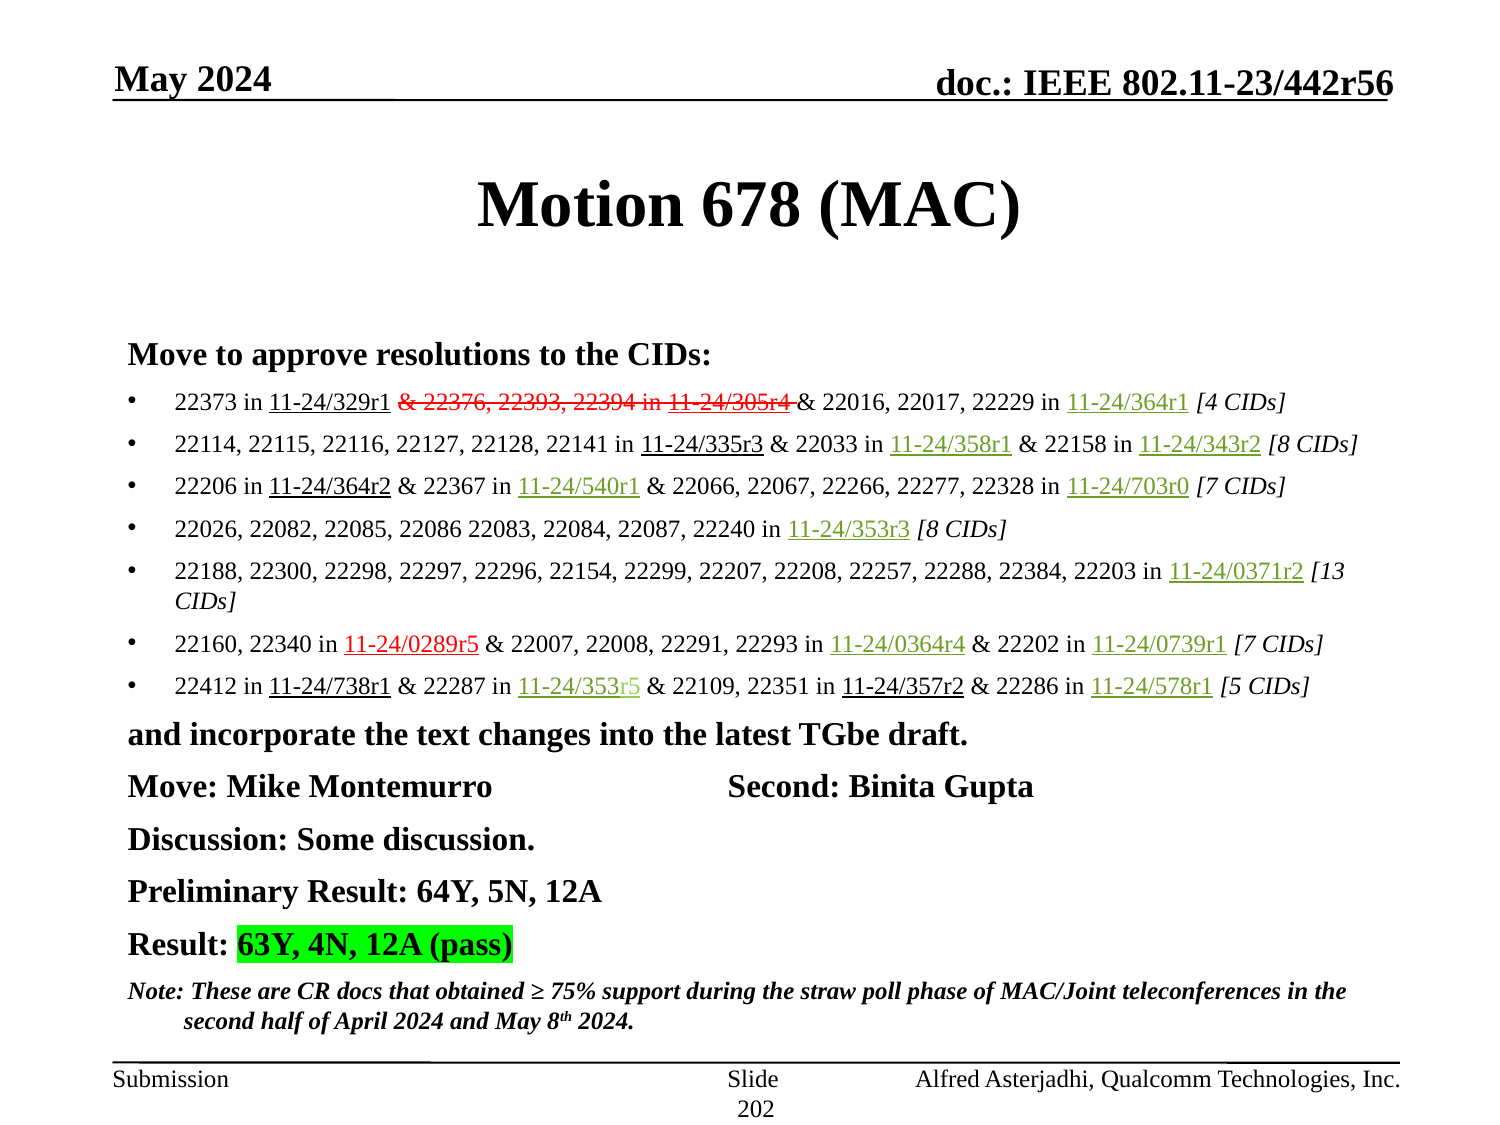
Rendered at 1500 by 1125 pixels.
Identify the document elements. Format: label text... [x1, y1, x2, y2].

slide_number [114, 54, 423, 100]
title Motion 678 (MAC) [112, 112, 1388, 288]
slide_number Slide 202 [712, 1061, 800, 1123]
list Move to approve resolutions to the CIDs: 22373 in 11-24/329r1 & 22376, 22393, 22394 in 11-24/305r4 & 22016, 22017, 22229 in 11-24/364r1 [4 CIDs] 22114, 22115, 22116, 22127, 22128, 22141 in 11-24/335r3 & 22033 in 11-24/358r1 & 22158 in 11-24/343r2 [8 CIDs] 22206 in 11-24/364r2 & 22367 in 11-24/540r1 & 22066, 22067, 22266, 22277, 22328 in 11-24/703r0 [7 CIDs] 22026, 22082, 22085, 22086 22083, 22084, 22087, 22240 in 11-24/353r3 [8 CIDs] 22188, 22300, 22298, 22297, 22296, 22154, 22299, 22207, 22208, 22257, 22288, 22384, 22203 in 11-24/0371r2 [13 CIDs] 22160, 22340 in 11-24/0289r5 & 22007, 22008, 22291, 22293 in 11-24/0364r4 & 22202 in 11-24/0739r1 [7 CIDs] 22412 in 11-24/738r1 & 22287 in 11-24/353r5 & 22109, 22351 in 11-24/357r2 & 22286 in 11-24/578r1 [5 CIDs] and incorporate the text changes into the latest TGbe draft. Move: Mike Montemurro Second: Binita Gupta Discussion: Some discussion. Preliminary Result: 64Y, 5N, 12A Result: 63Y, 4N, 12A (pass) Note: These are CR docs that obtained ≥ 75% support during the straw poll phase of MAC/Joint teleconferences in the second half of April 2024 and May 8th 2024. [112, 324, 1388, 1063]
footer Alfred Asterjadhi, Qualcomm Technologies, Inc. [878, 1061, 1402, 1093]
